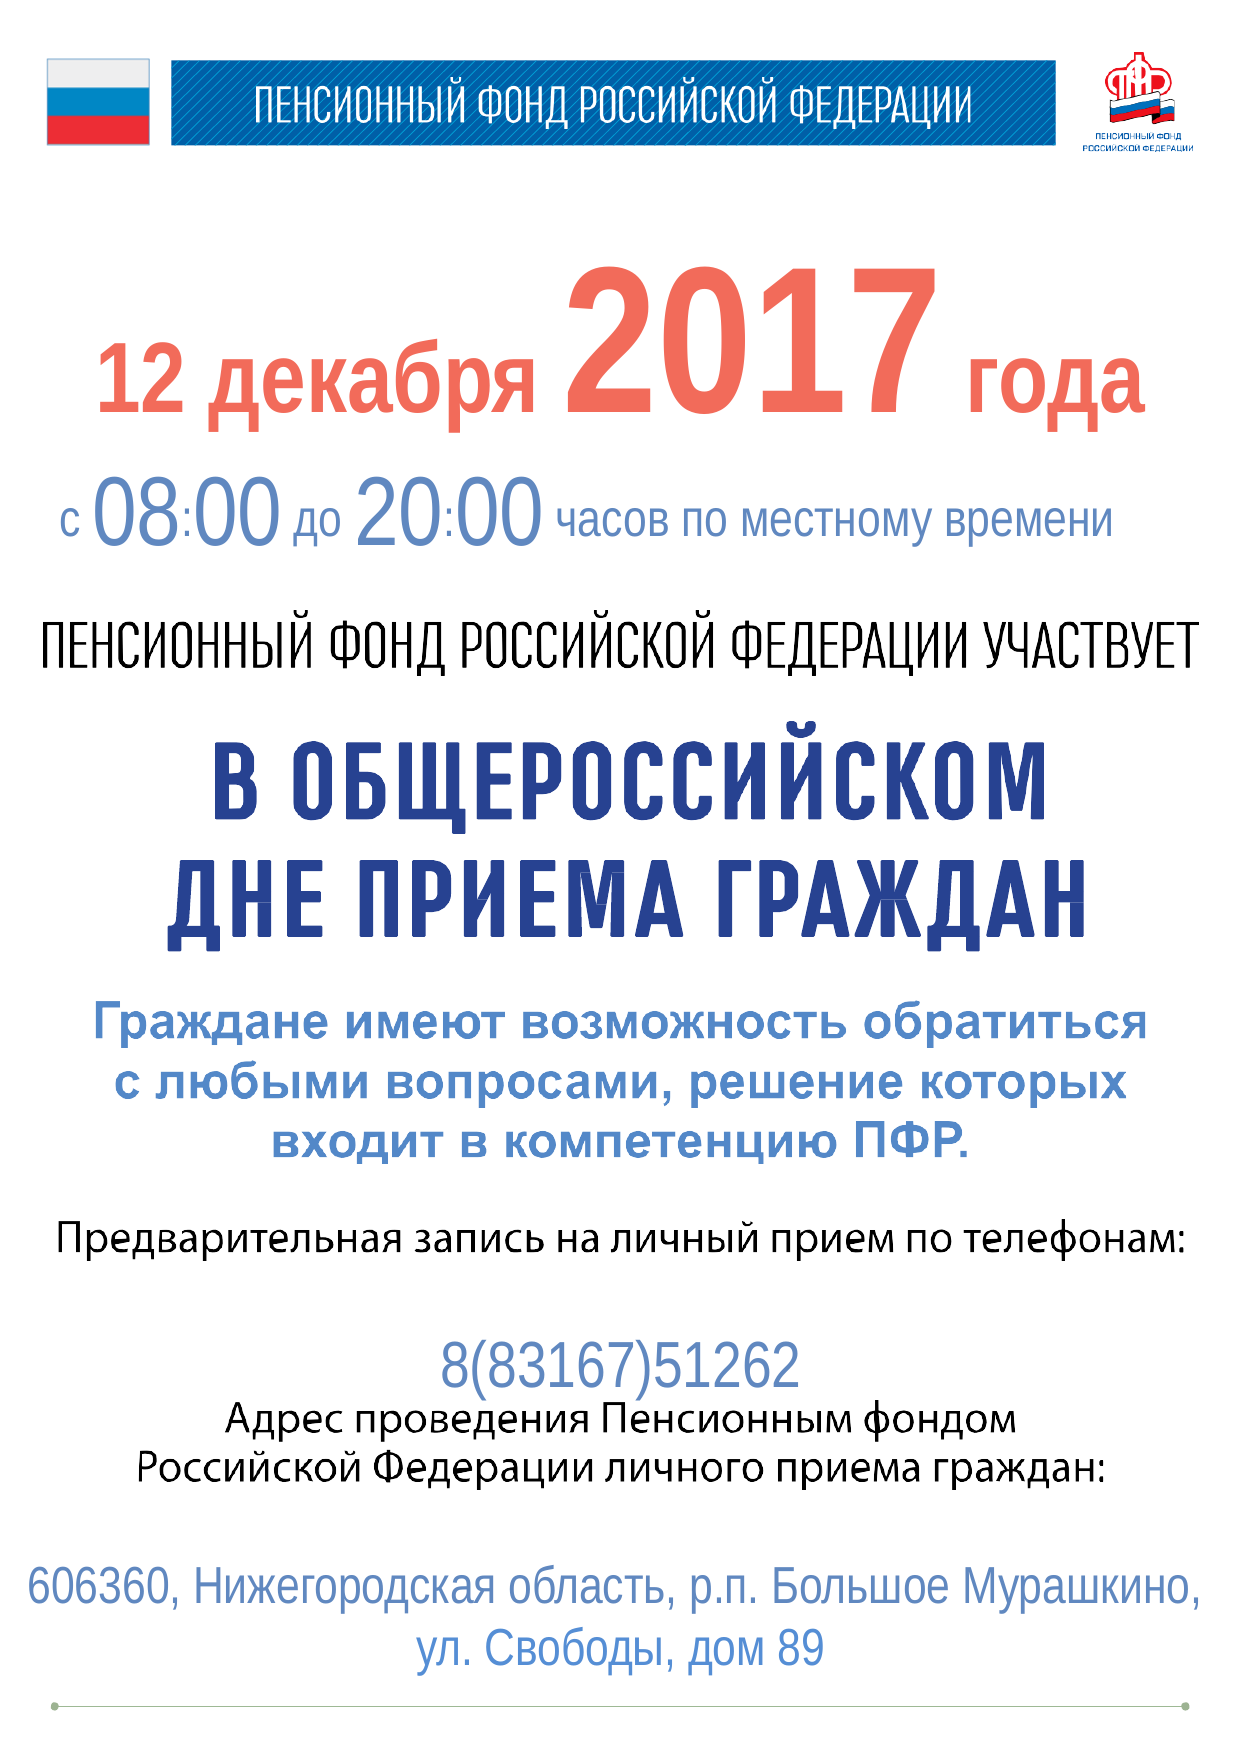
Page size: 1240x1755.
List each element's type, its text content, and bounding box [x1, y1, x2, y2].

picture [95, 1000, 1146, 1048]
picture [1083, 52, 1193, 152]
picture [43, 55, 153, 148]
text_box 606360, Нижегородская область, р.п. Большое Мурашкино, ул. Свободы, дом 89 [7, 1550, 1233, 1676]
picture [138, 1416, 1104, 1490]
picture [115, 1060, 1127, 1108]
text_box 8(83167)51262 [7, 1280, 1233, 1416]
text_box c 08:00 до 20:00 часов по местному времени [44, 455, 1233, 565]
picture [58, 1219, 1184, 1261]
text_box 12 декабря 2017 года [7, 198, 1233, 455]
picture [43, 610, 1199, 676]
picture [215, 721, 1044, 834]
picture [256, 77, 971, 129]
picture [273, 1121, 967, 1164]
